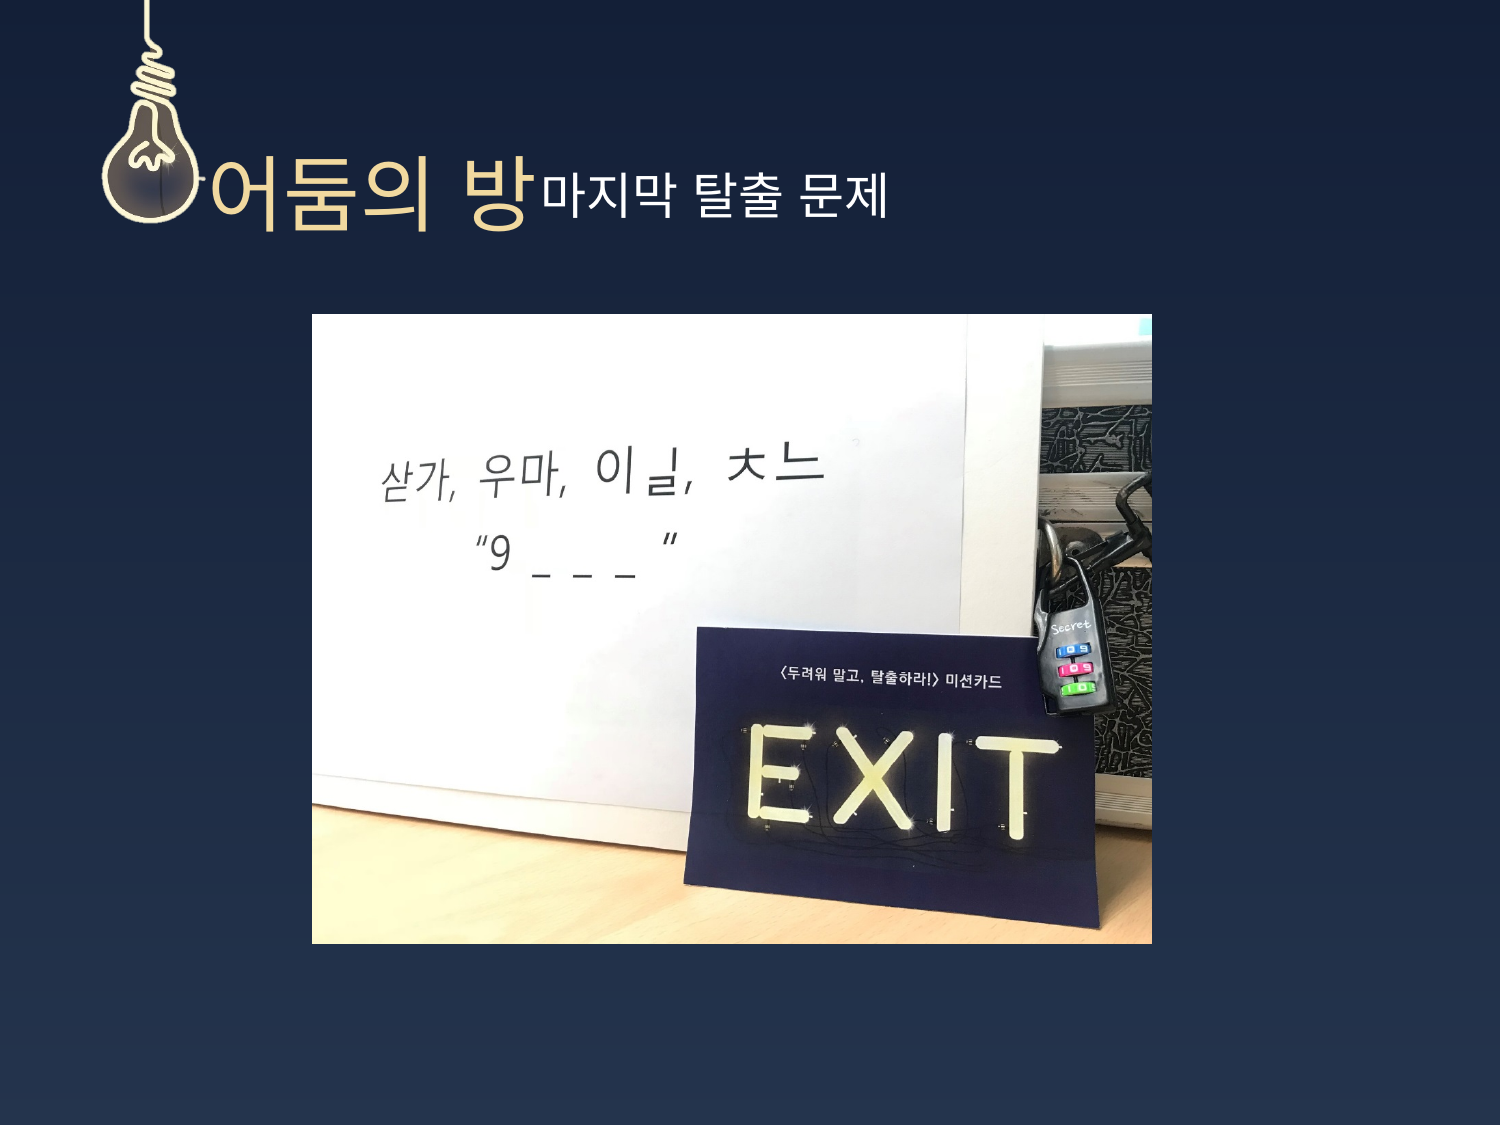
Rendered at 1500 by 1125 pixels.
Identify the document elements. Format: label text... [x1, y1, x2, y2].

text_box 어둠의 방 [473, 84, 1058, 250]
picture [312, 314, 1152, 944]
picture [0, 0, 473, 257]
text_box 마지막 탈출 문제 [525, 97, 939, 232]
